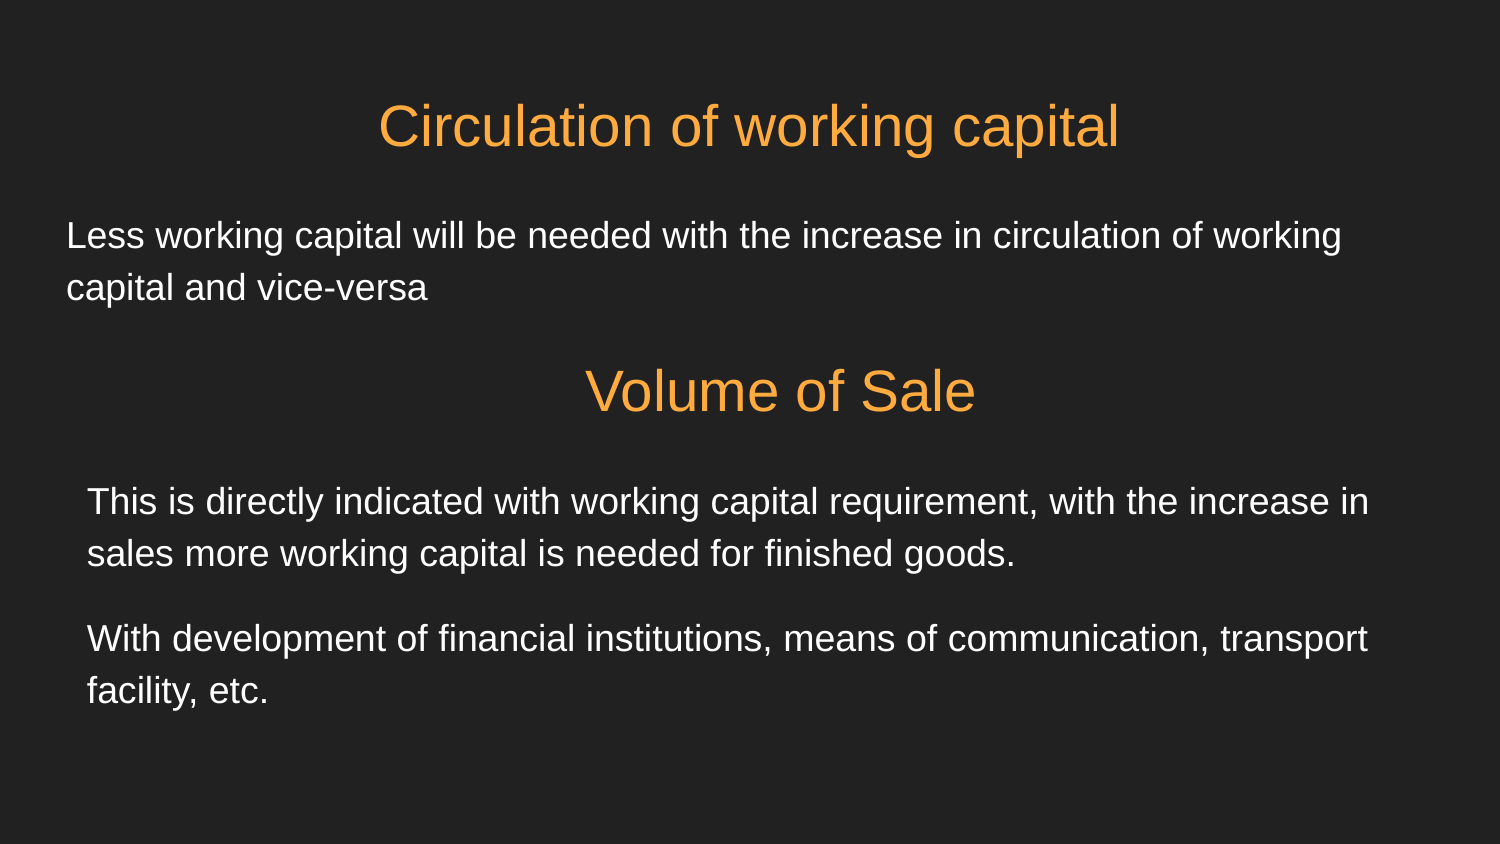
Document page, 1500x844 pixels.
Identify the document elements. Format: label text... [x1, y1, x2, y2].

text_box This is directly indicated with working capital requirement, with the increase in sales more working capital is needed for finished goods. With development of financial institutions, means of communication, transport facility, etc. [71, 455, 1470, 610]
title Circulation of working capital [51, 72, 1449, 167]
text_box Volume of Sale [82, 338, 1481, 428]
list Less working capital will be needed with the increase in circulation of working capital and vice-versa [51, 189, 1449, 346]
